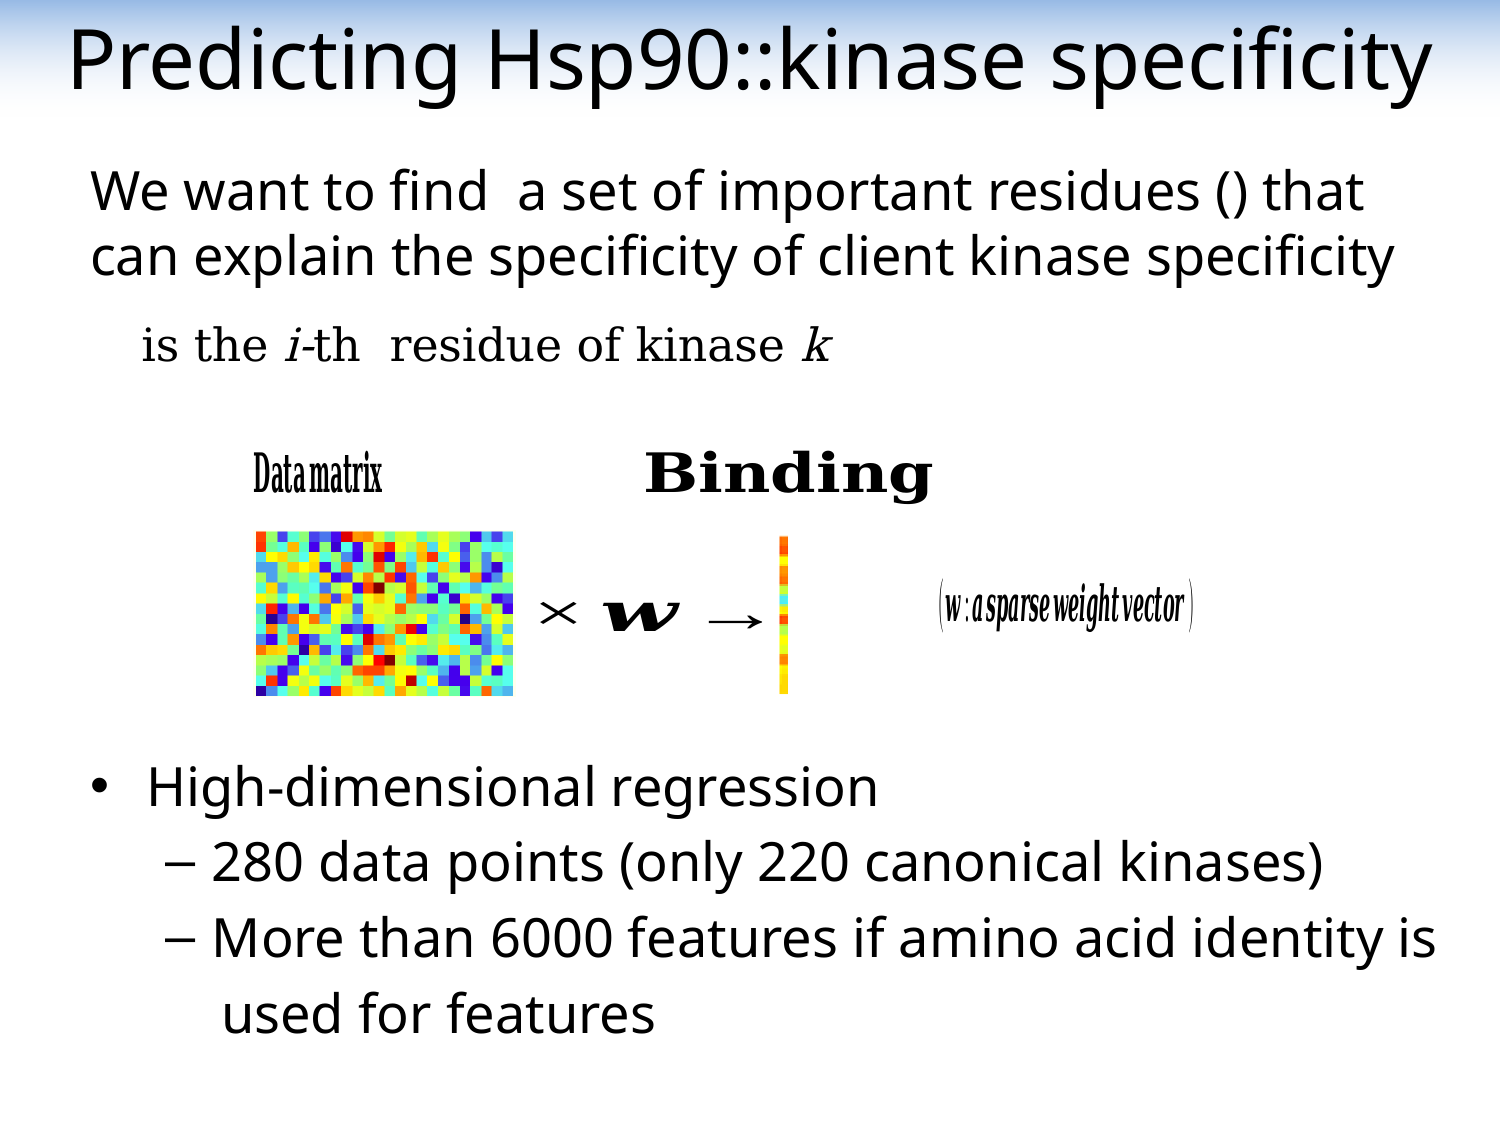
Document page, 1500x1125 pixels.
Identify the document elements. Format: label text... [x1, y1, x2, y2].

picture [253, 530, 516, 698]
text_box Predicting Hsp90::kinase specificity [0, 0, 1500, 117]
picture [775, 531, 790, 698]
